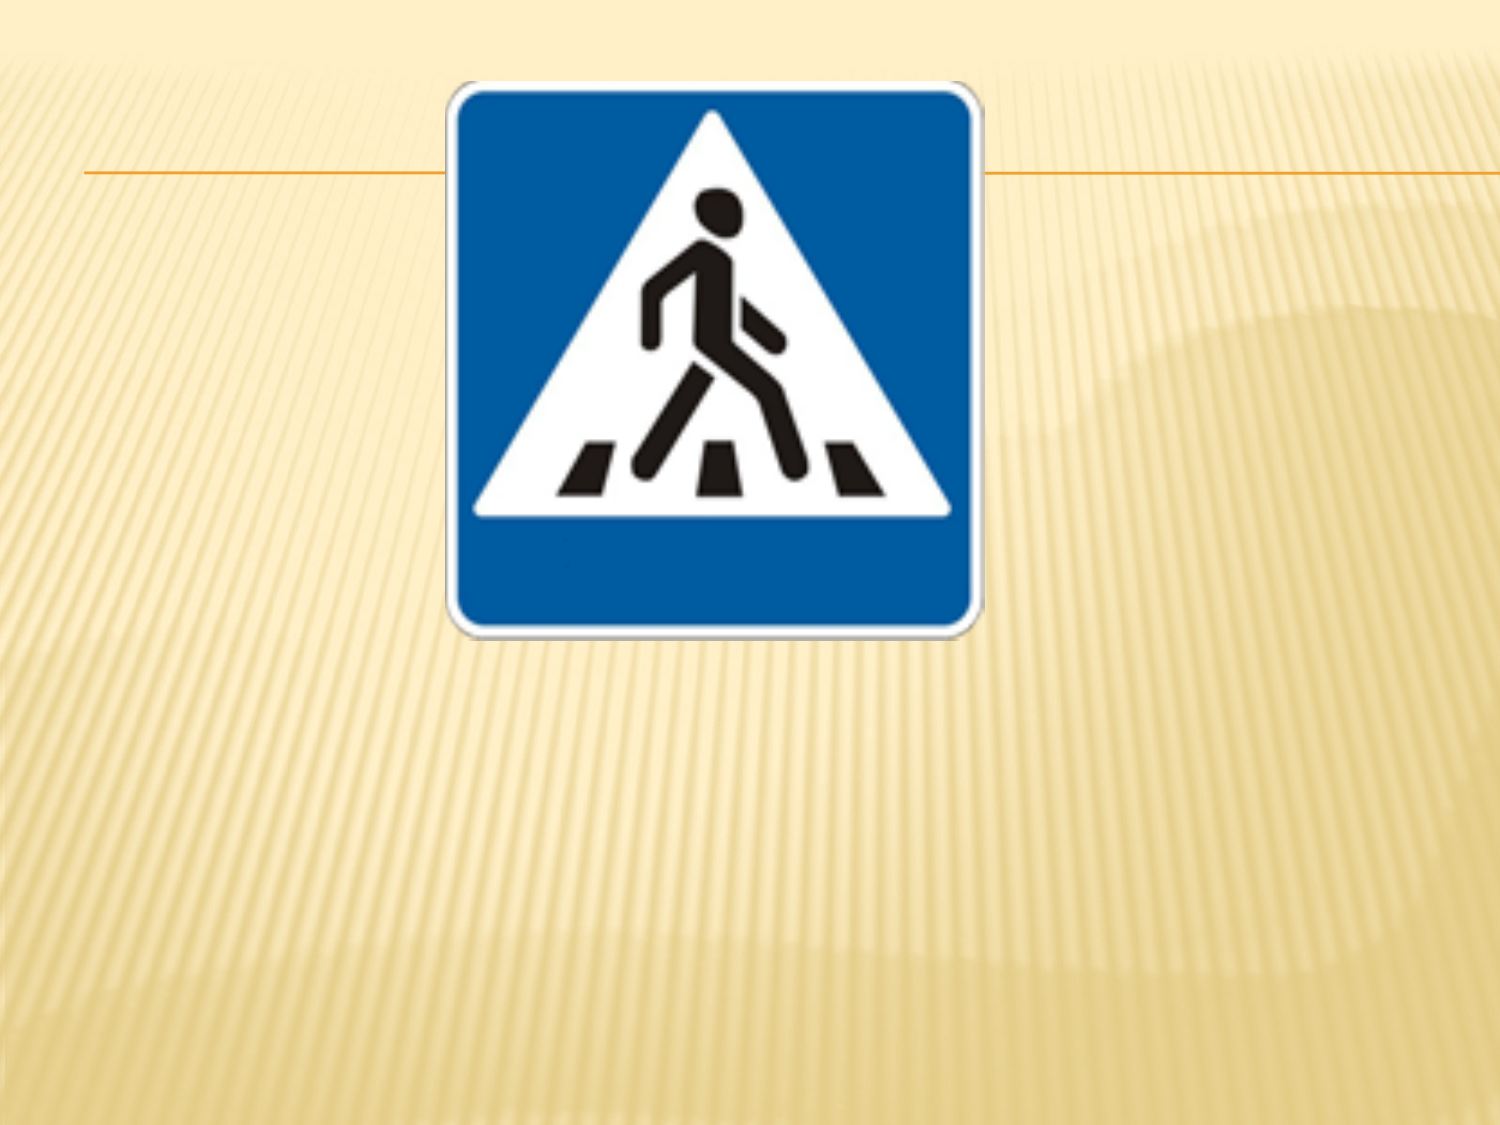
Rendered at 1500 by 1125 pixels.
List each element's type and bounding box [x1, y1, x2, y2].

list [444, 81, 985, 642]
